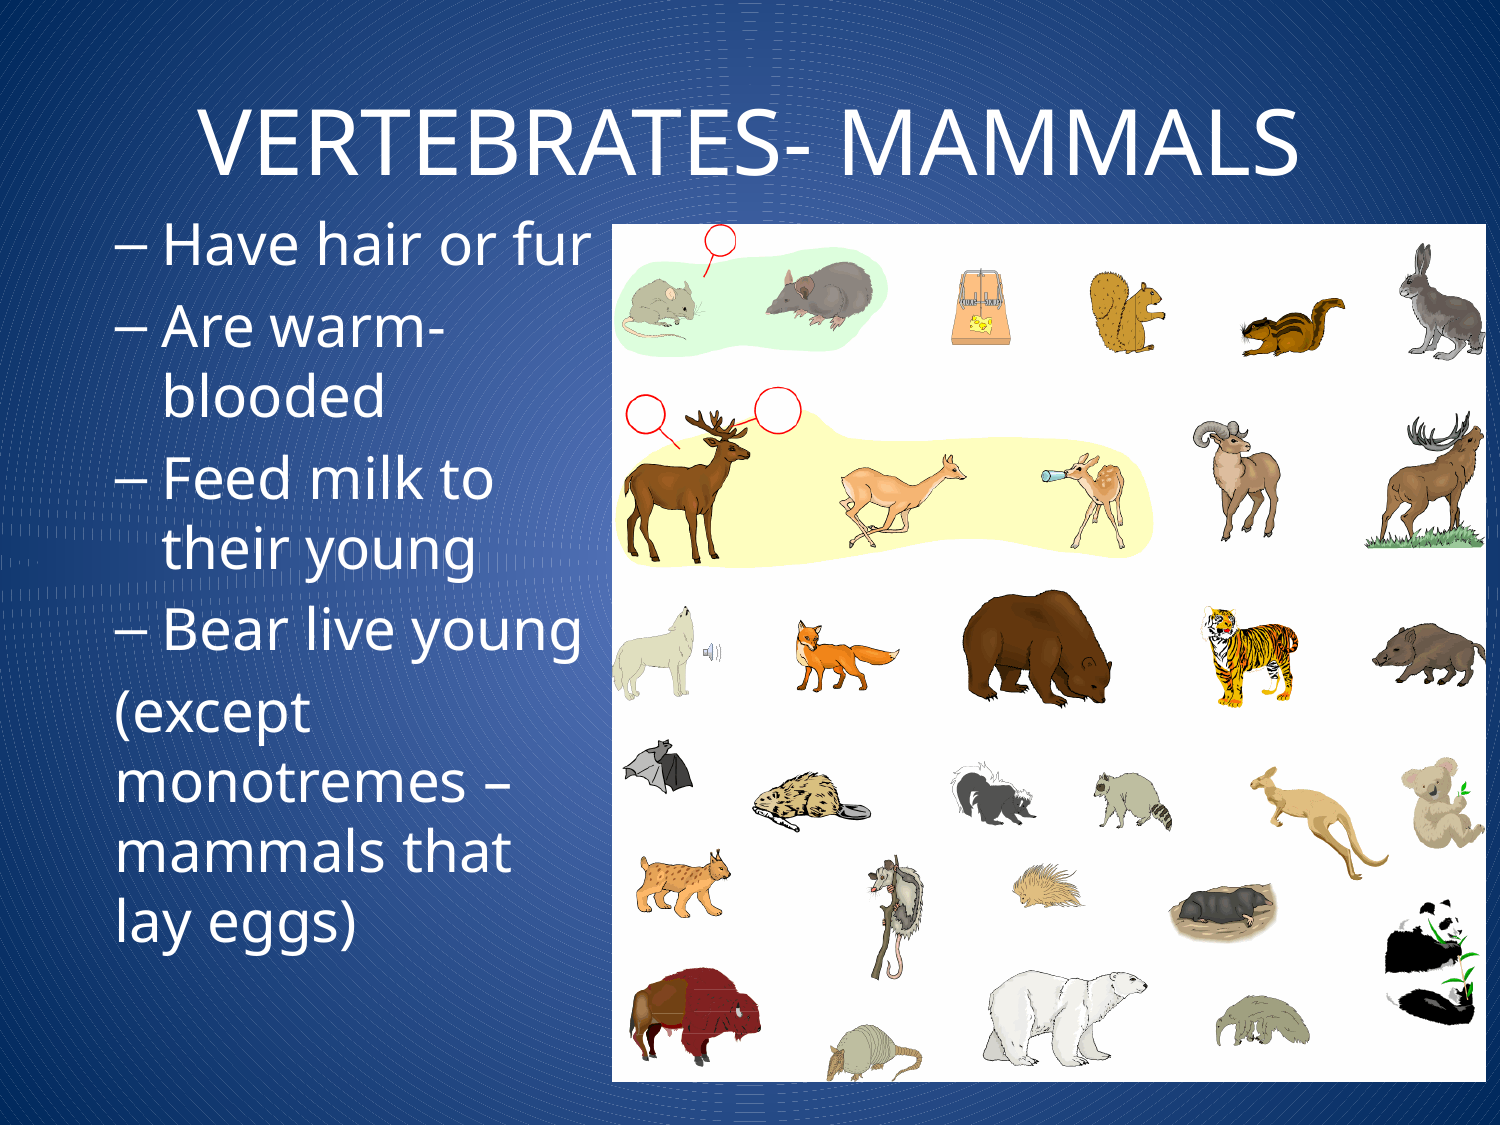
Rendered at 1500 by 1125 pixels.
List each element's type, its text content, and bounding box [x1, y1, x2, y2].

list Have hair or fur Are warm-blooded Feed milk to their young Bear live young (except monotremes – mammals that lay eggs) [24, 200, 613, 988]
title VERTEBRATES- MAMMALS [75, 45, 1425, 223]
picture [612, 224, 1487, 1082]
